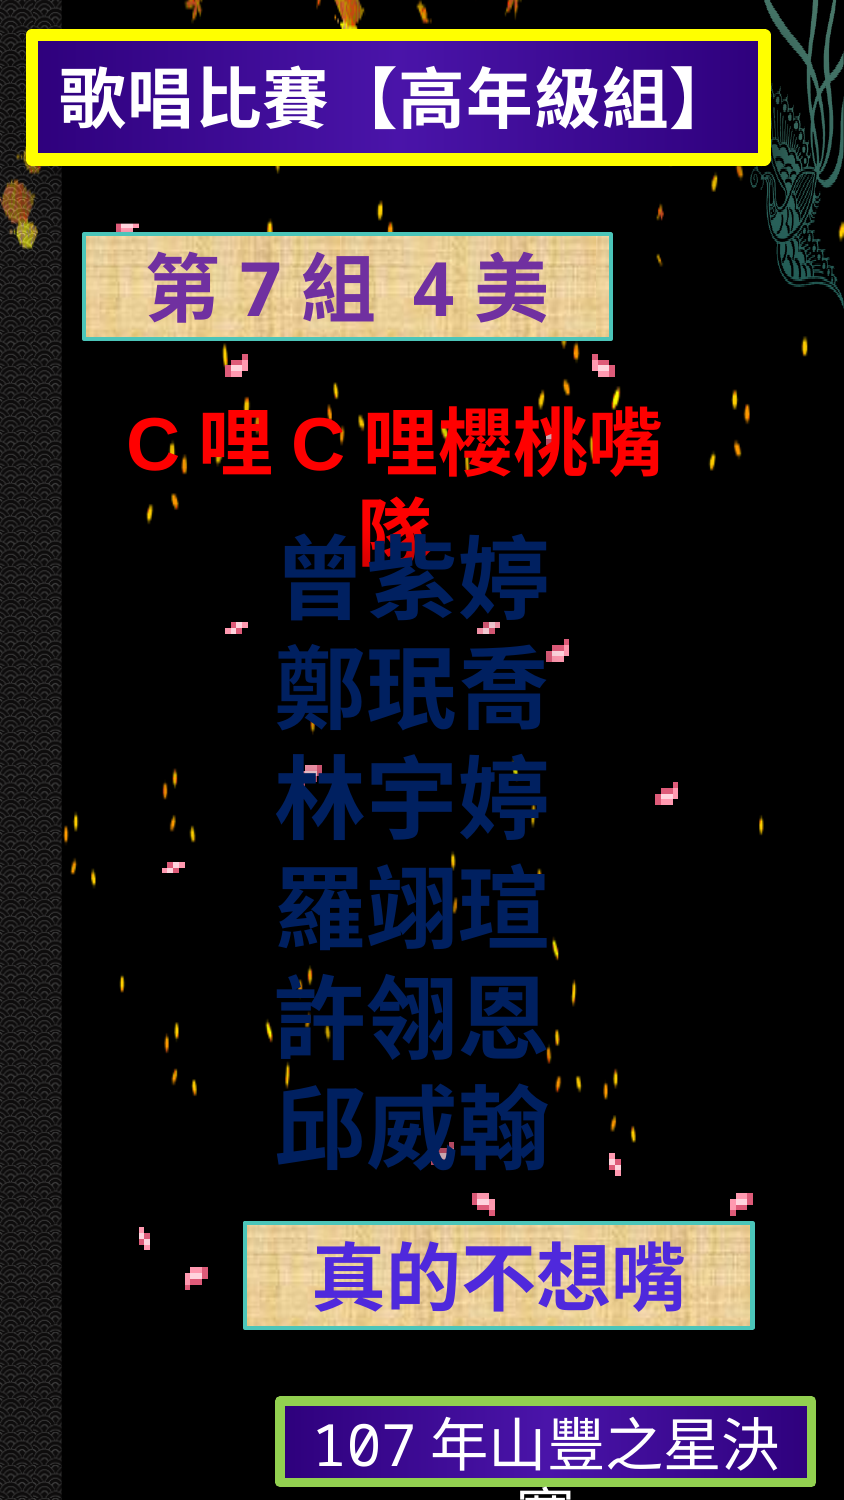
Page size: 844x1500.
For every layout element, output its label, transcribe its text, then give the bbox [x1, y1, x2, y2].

title 歌唱比賽【高年級組】 [32, 35, 765, 160]
picture [0, 0, 844, 1500]
list 107年山豐之星決賽 [279, 1400, 813, 1483]
